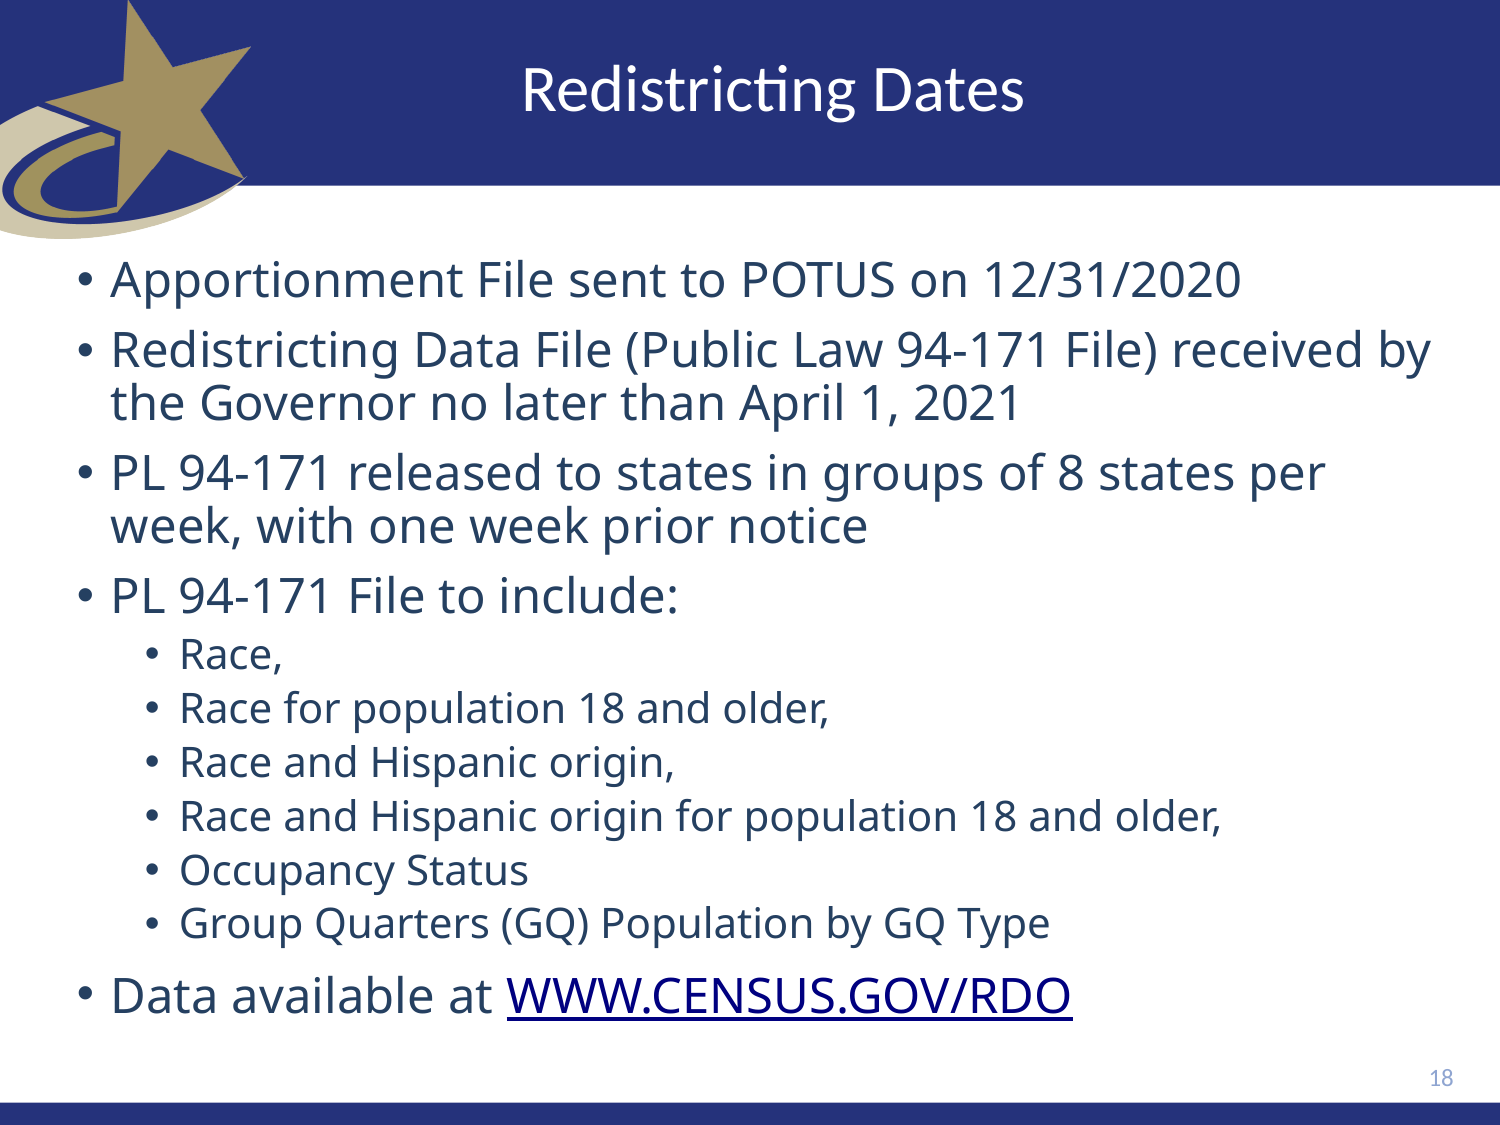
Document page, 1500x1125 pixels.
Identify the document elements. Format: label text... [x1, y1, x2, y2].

list Apportionment File sent to POTUS on 12/31/2020 Redistricting Data File (Public Law 94-171 File) received by the Governor no later than April 1, 2021 PL 94-171 released to states in groups of 8 states per week, with one week prior notice PL 94-171 File to include: Race, Race for population 18 and older, Race and Hispanic origin, Race and Hispanic origin for population 18 and older, Occupancy Status Group Quarters (GQ) Population by GQ Type Data available at WWW.CENSUS.GOV/RDO [61, 247, 1450, 1051]
slide_number 18 [1335, 1050, 1469, 1103]
picture [0, 0, 251, 239]
title Redistricting Dates [61, 15, 1485, 165]
